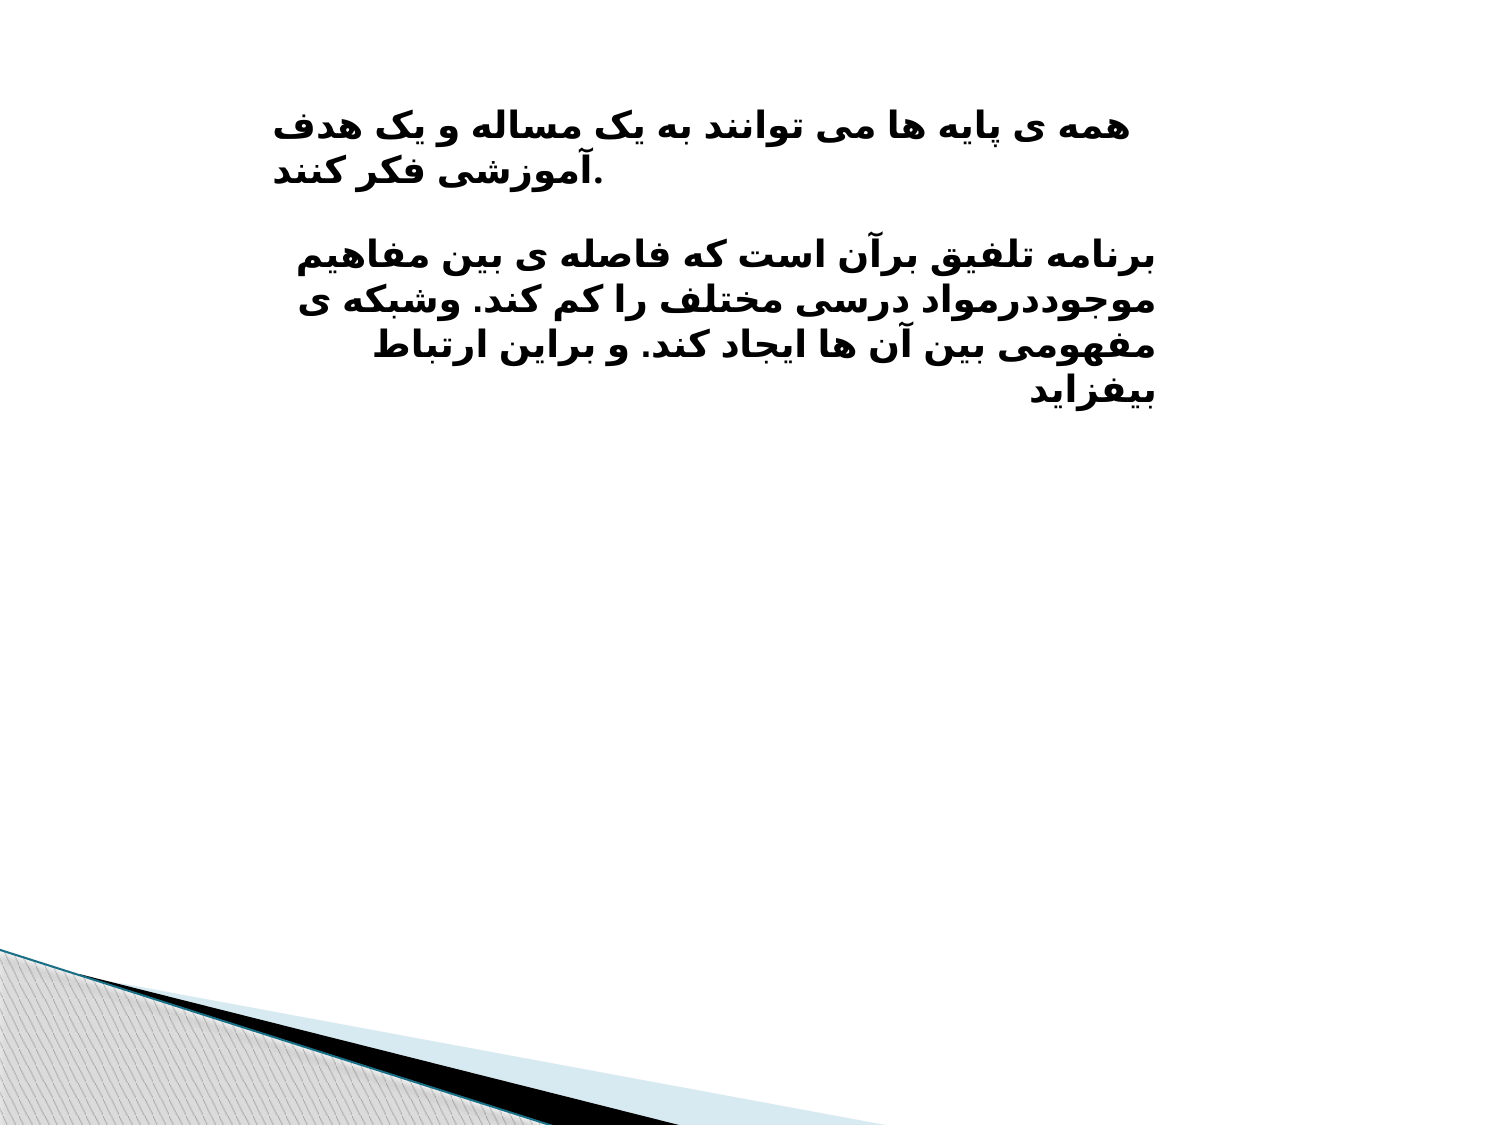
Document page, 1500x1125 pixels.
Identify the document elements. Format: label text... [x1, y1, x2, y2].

text_box برنامه تلفیق برآن است که فاصله ی بین مفاهیم موجوددرمواد درسی مختلف را کم کند. وشبکه ی مفهومی بین آن ها ایجاد کند. و براین ارتباط بیفزاید [234, 222, 1172, 418]
text_box همه ی پایه ها می توانند به یک مساله و یک هدف آموزشی فکر کنند. [257, 93, 1172, 199]
